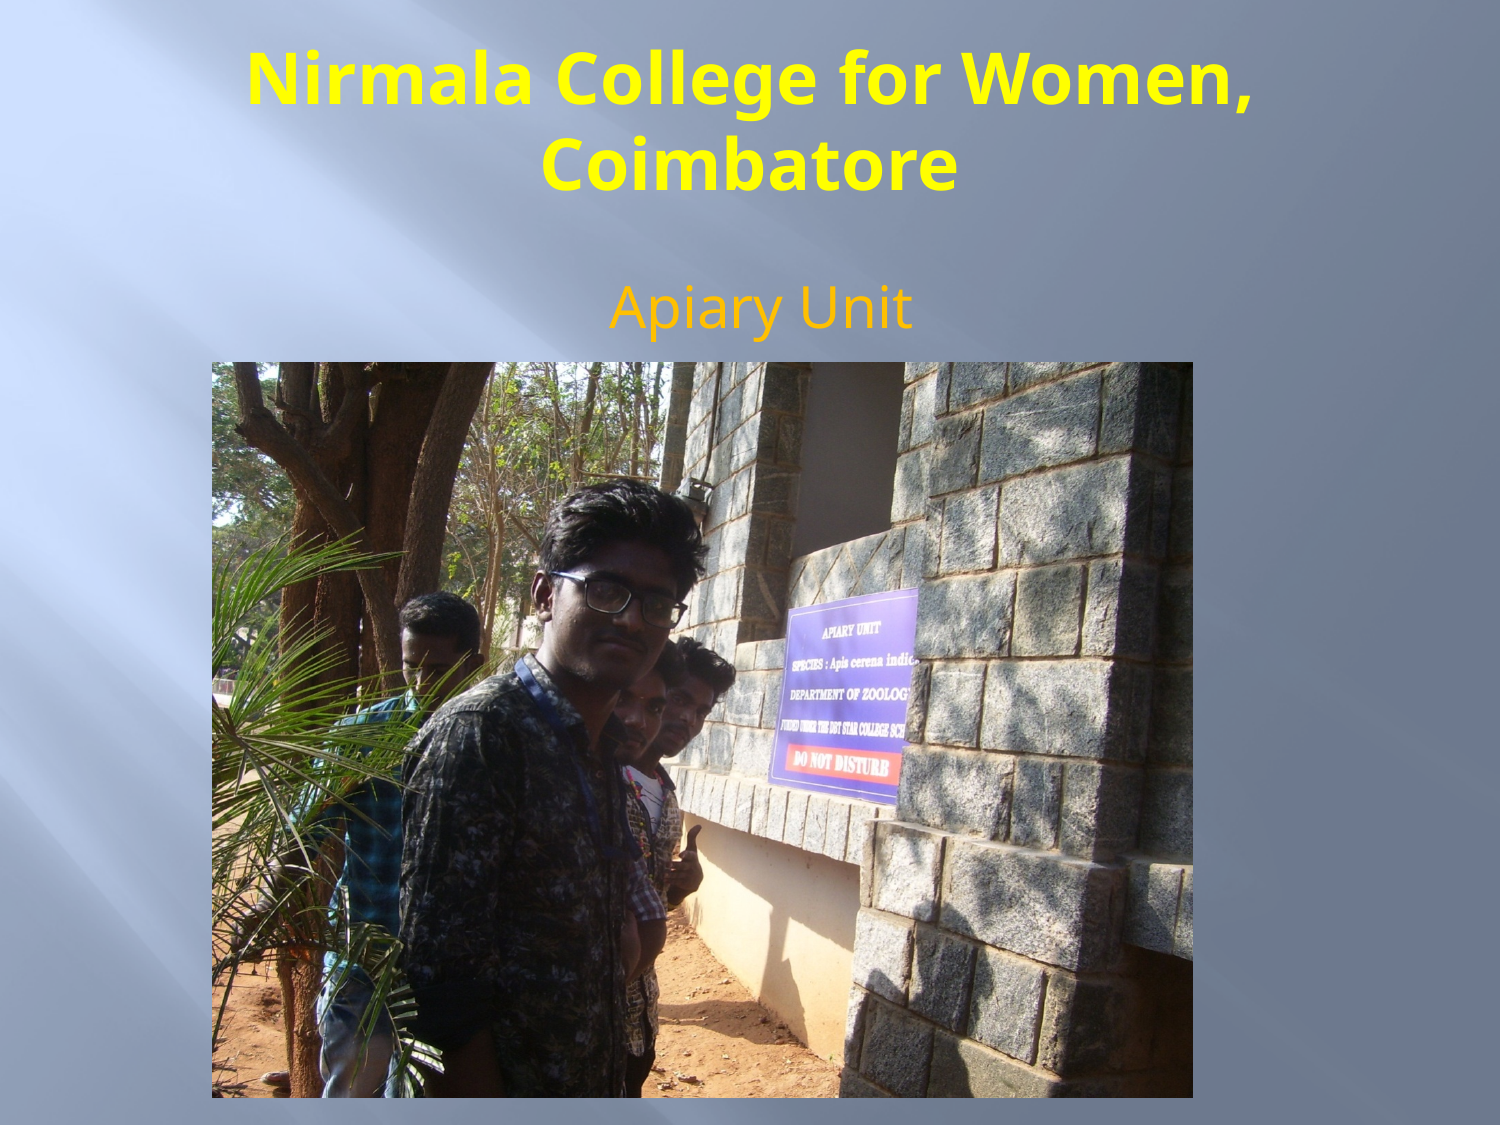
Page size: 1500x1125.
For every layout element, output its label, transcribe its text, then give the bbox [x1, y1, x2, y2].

title Nirmala College for Women, Coimbatore [37, 24, 1463, 213]
picture [212, 362, 1193, 1098]
list Apiary Unit [75, 262, 1425, 1035]
